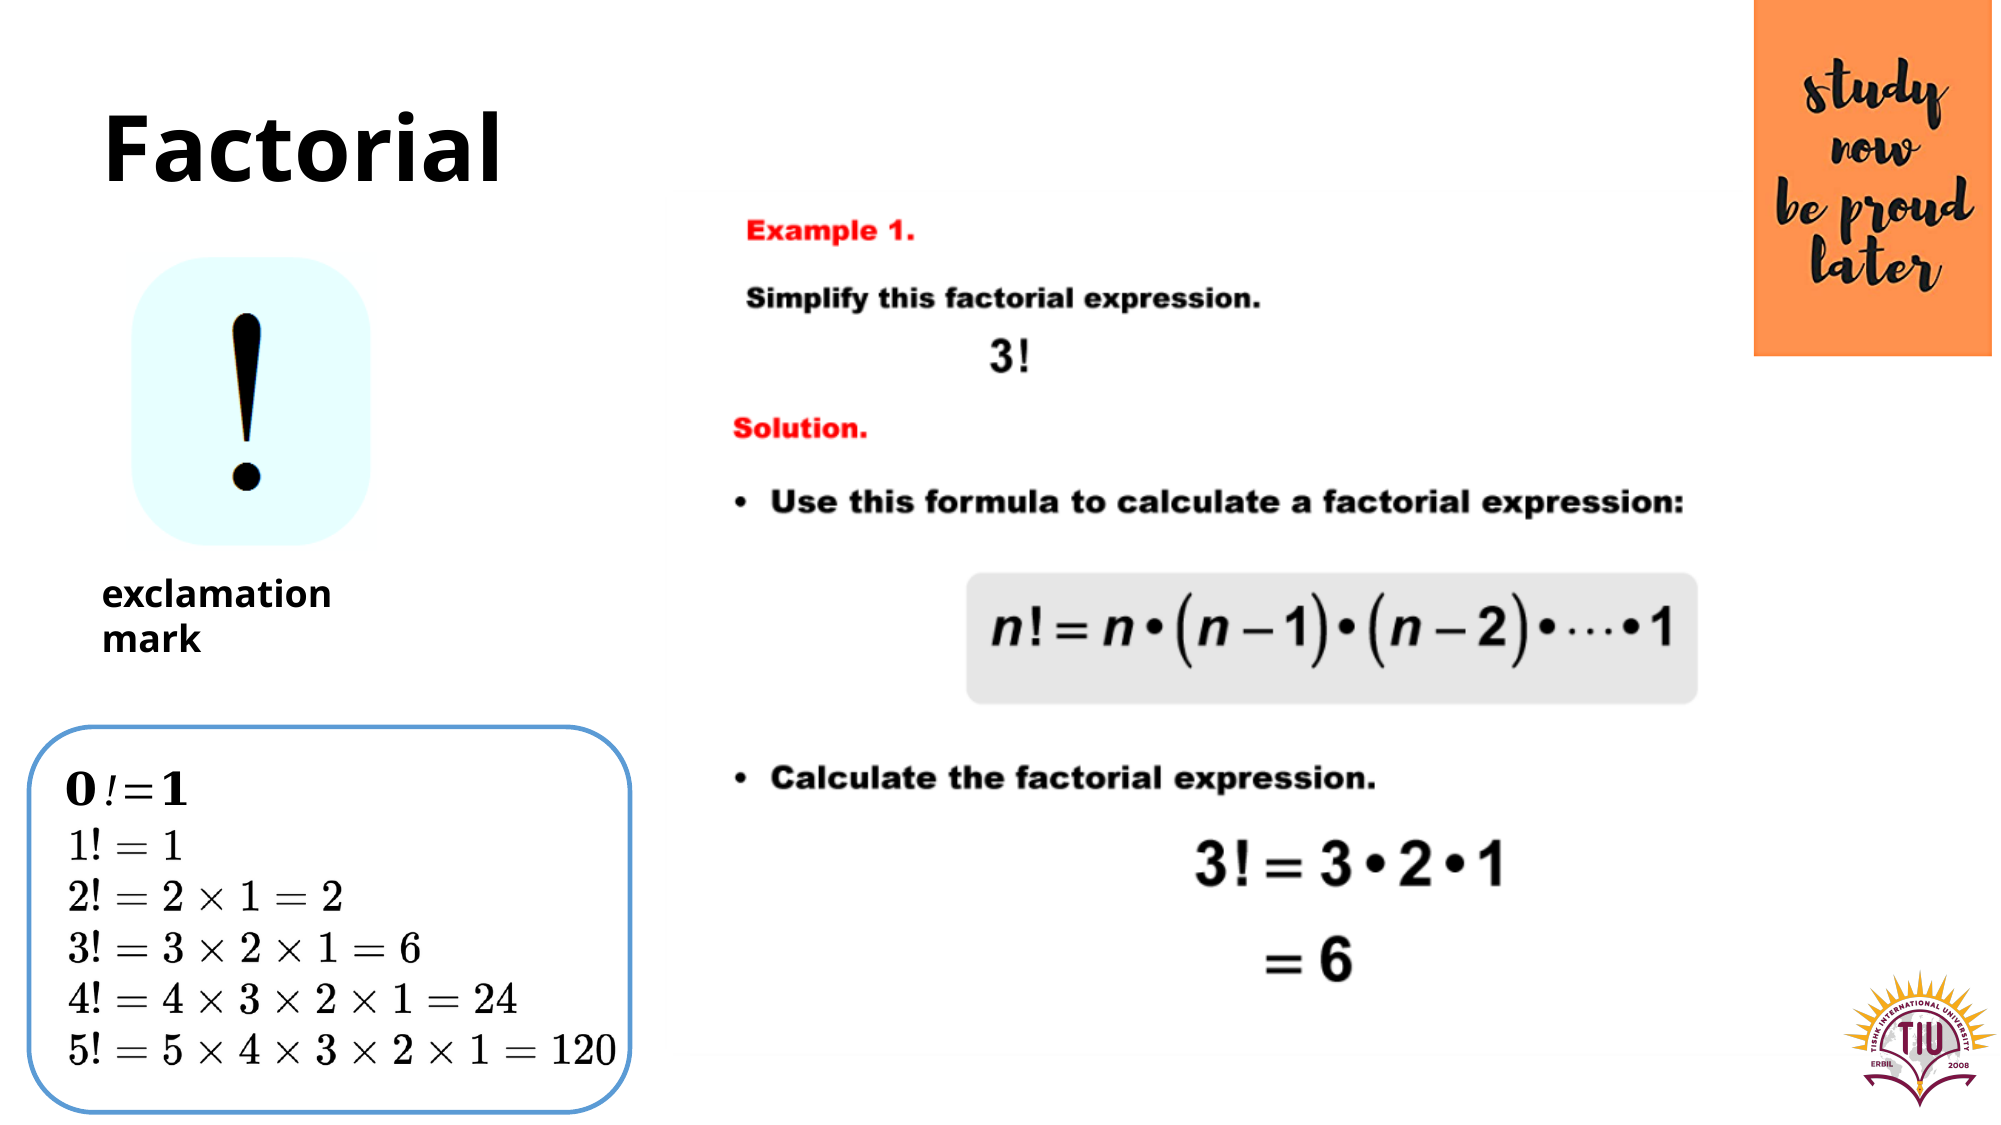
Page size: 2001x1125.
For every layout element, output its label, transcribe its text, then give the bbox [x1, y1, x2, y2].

picture [28, 816, 630, 1082]
text_box [27, 725, 631, 1060]
text_box exclamation mark [86, 562, 449, 668]
picture [665, 0, 2001, 1125]
text_box [37, 1082, 622, 1114]
title Factorial [86, 42, 545, 261]
picture [126, 252, 377, 551]
